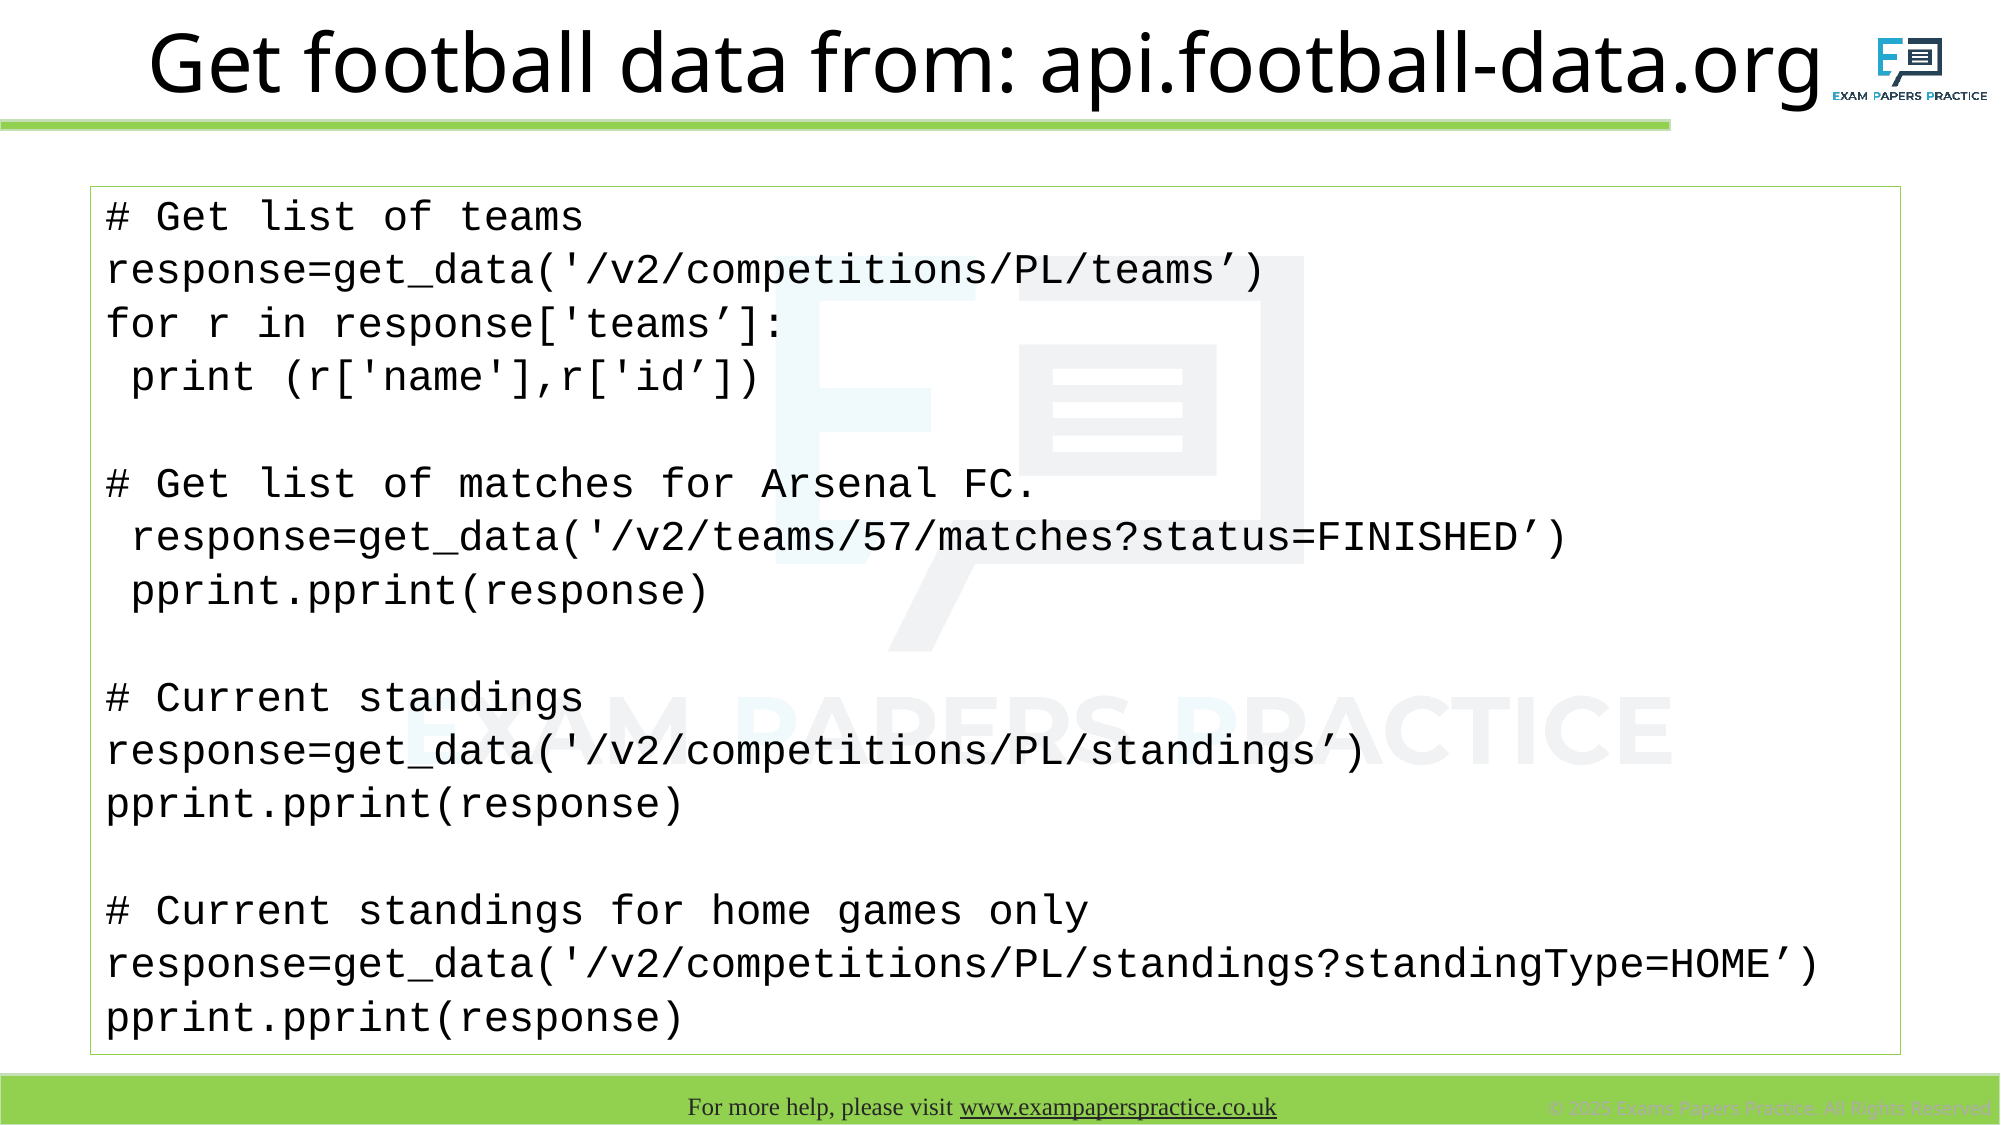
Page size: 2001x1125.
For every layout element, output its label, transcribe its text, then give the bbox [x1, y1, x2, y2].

list # Get list of teams response=get_data('/v2/competitions/PL/teams’) for r in response['teams’]: print (r['name'],r['id’]) # Get list of matches for Arsenal FC. response=get_data('/v2/teams/57/matches?status=FINISHED’) pprint.pprint(response) # Current standings response=get_data('/v2/competitions/PL/standings’) pprint.pprint(response) # Current standings for home games only response=get_data('/v2/competitions/PL/standings?standingType=HOME’) pprint.pprint(response) [90, 186, 1901, 1055]
title Get football data from: api.football-data.org [132, 11, 1858, 121]
